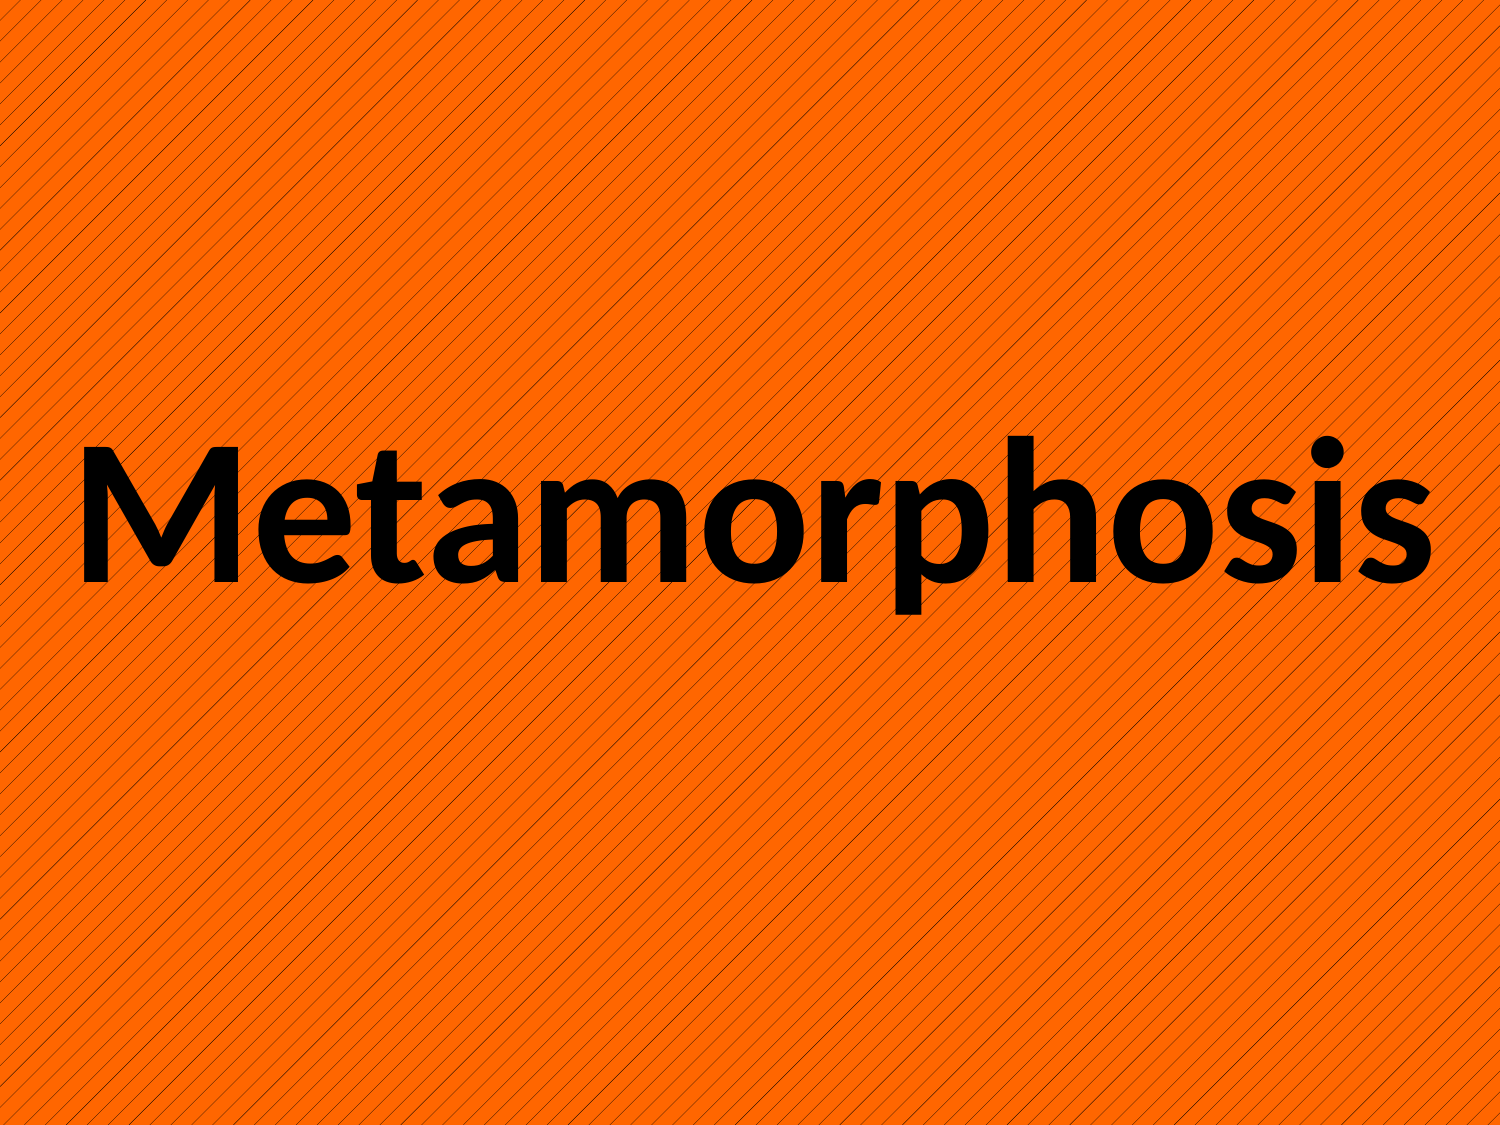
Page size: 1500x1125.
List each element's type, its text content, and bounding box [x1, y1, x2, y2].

title Metamorphosis [51, 405, 1457, 593]
